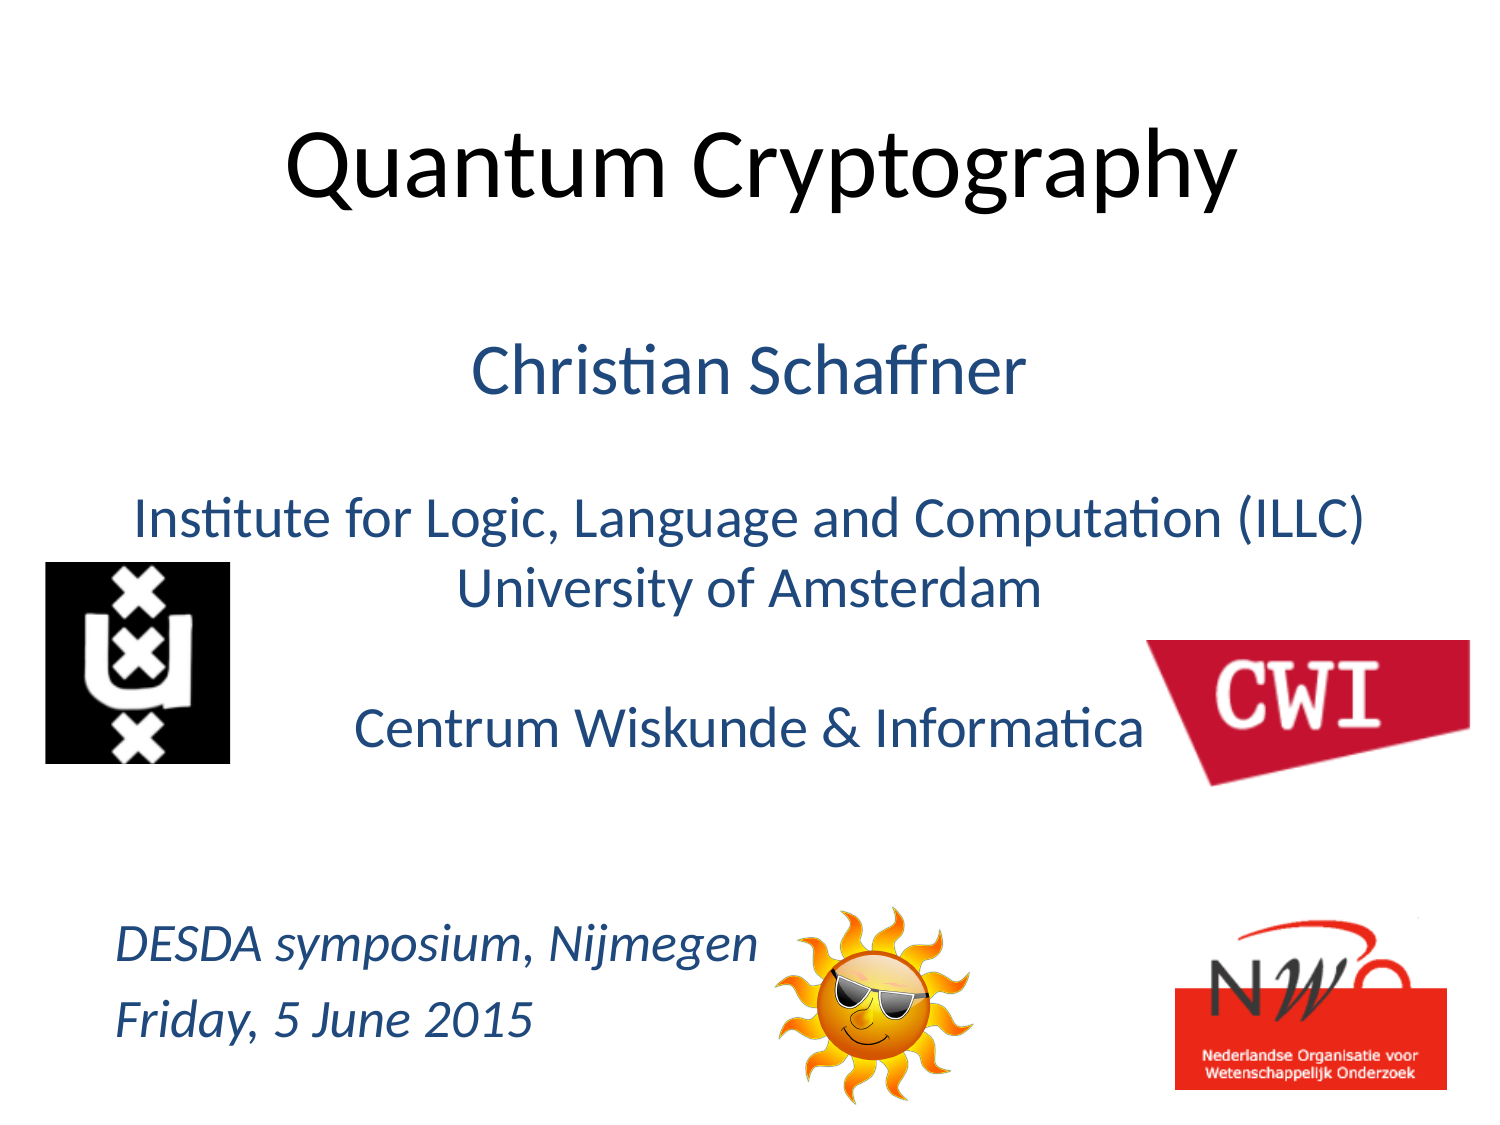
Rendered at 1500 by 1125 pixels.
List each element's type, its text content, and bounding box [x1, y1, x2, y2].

picture [1145, 640, 1471, 788]
picture [44, 562, 231, 764]
text_box DESDA symposium, Nijmegen Friday, 5 June 2015 [99, 900, 904, 1075]
subtitle Christian Schaffner Institute for Logic, Language and Computation (ILLC) University of Amsterdam Centrum Wiskunde & Informatica [100, 314, 1401, 776]
picture [1174, 881, 1447, 1091]
title Quantum Cryptography [93, 90, 1430, 279]
picture [773, 904, 975, 1107]
